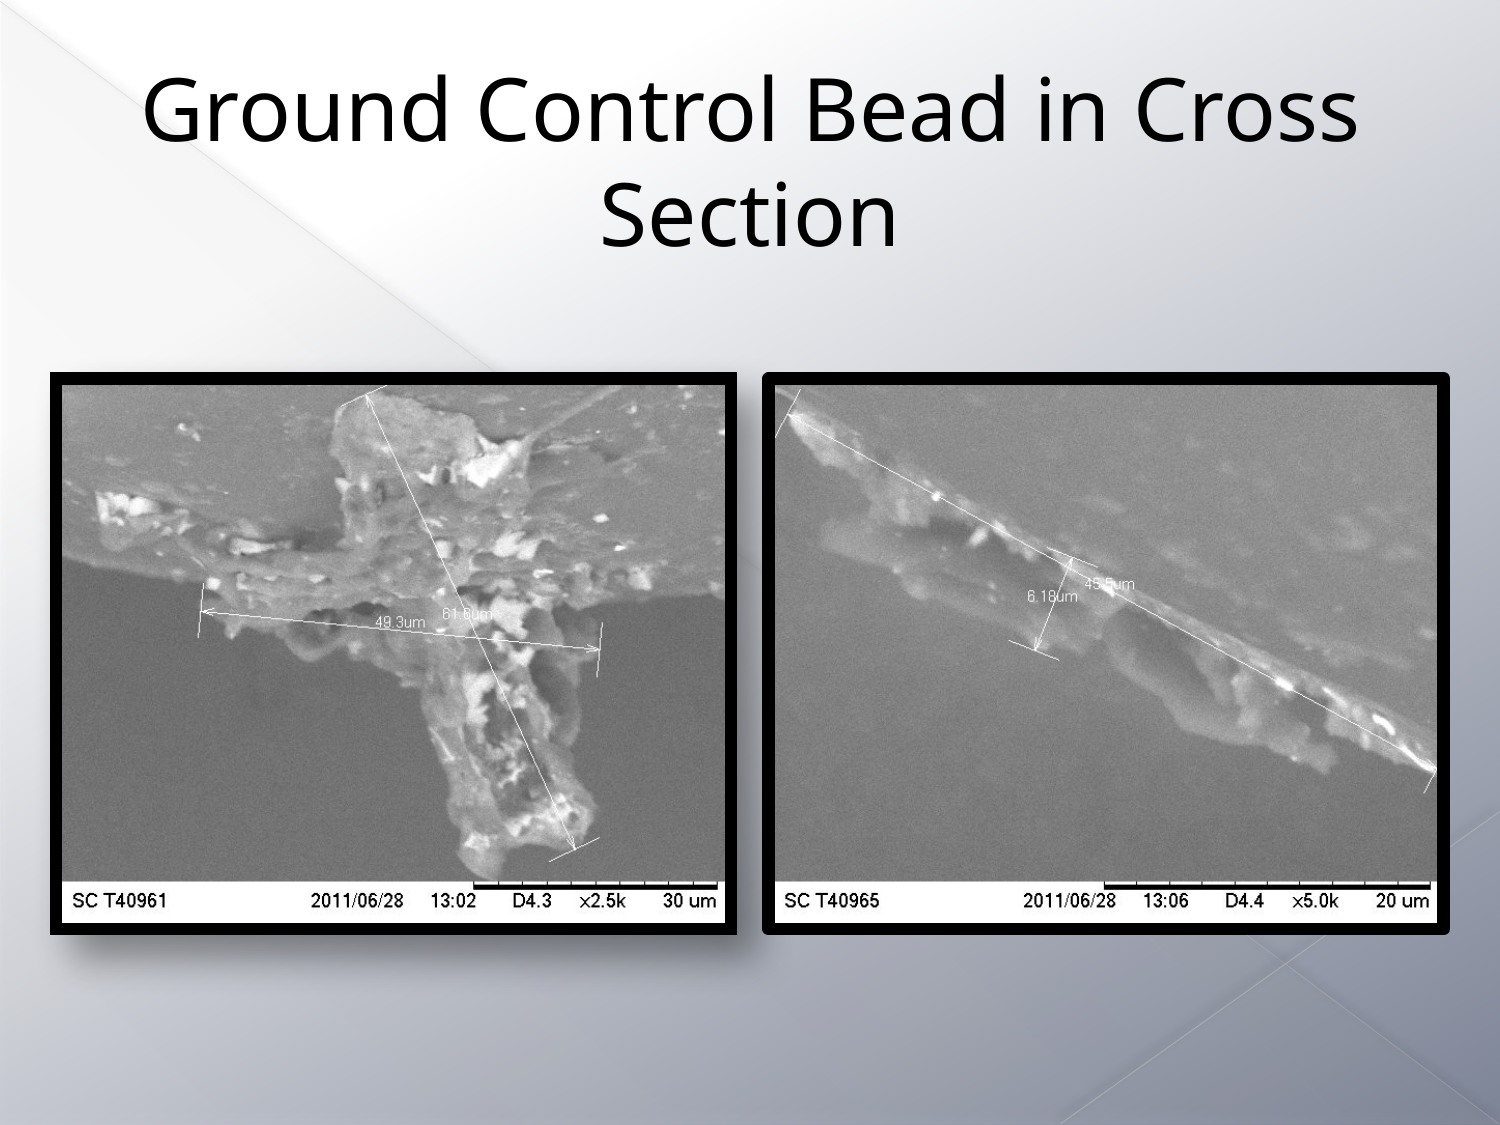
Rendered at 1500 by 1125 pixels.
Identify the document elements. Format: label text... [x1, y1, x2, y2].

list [62, 384, 726, 924]
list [774, 384, 1438, 924]
title Ground Control Bead in Cross Section [75, 43, 1425, 274]
